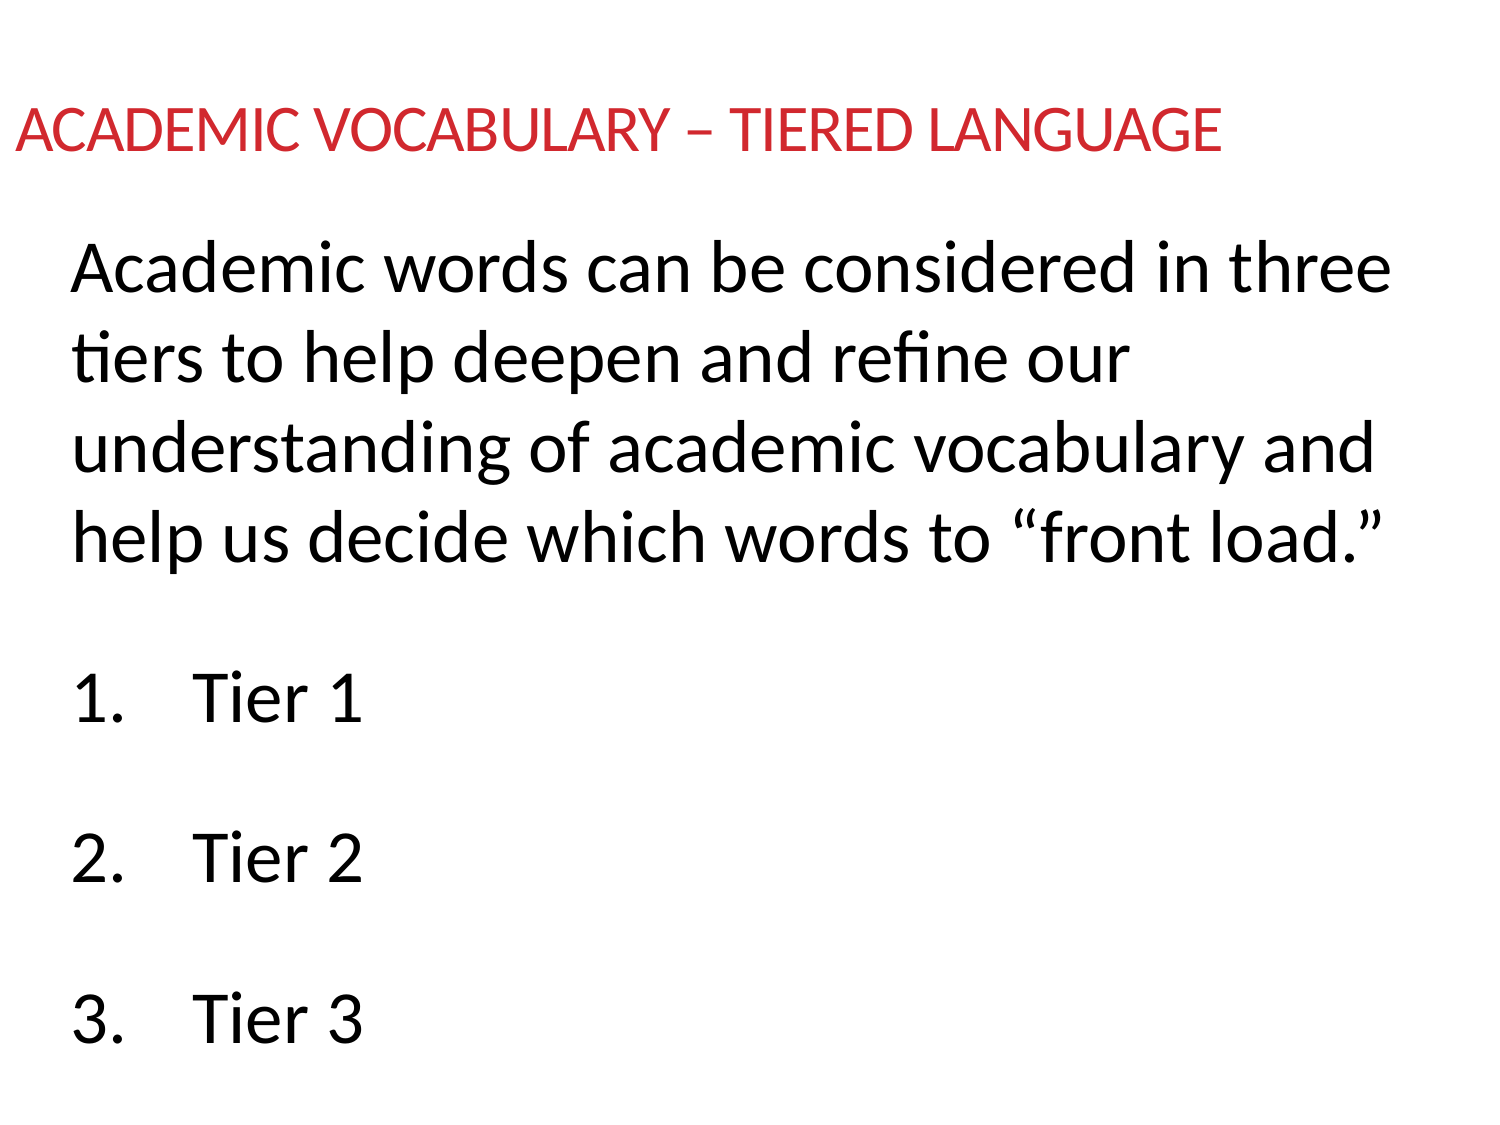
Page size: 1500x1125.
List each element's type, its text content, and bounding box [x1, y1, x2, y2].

title academic vocabulary – Tiered language [0, 0, 1343, 173]
list Academic words can be considered in three tiers to help deepen and refine our understanding of academic vocabulary and help us decide which words to “front load.” Tier 1 Tier 2 Tier 3 [0, 210, 1500, 1125]
